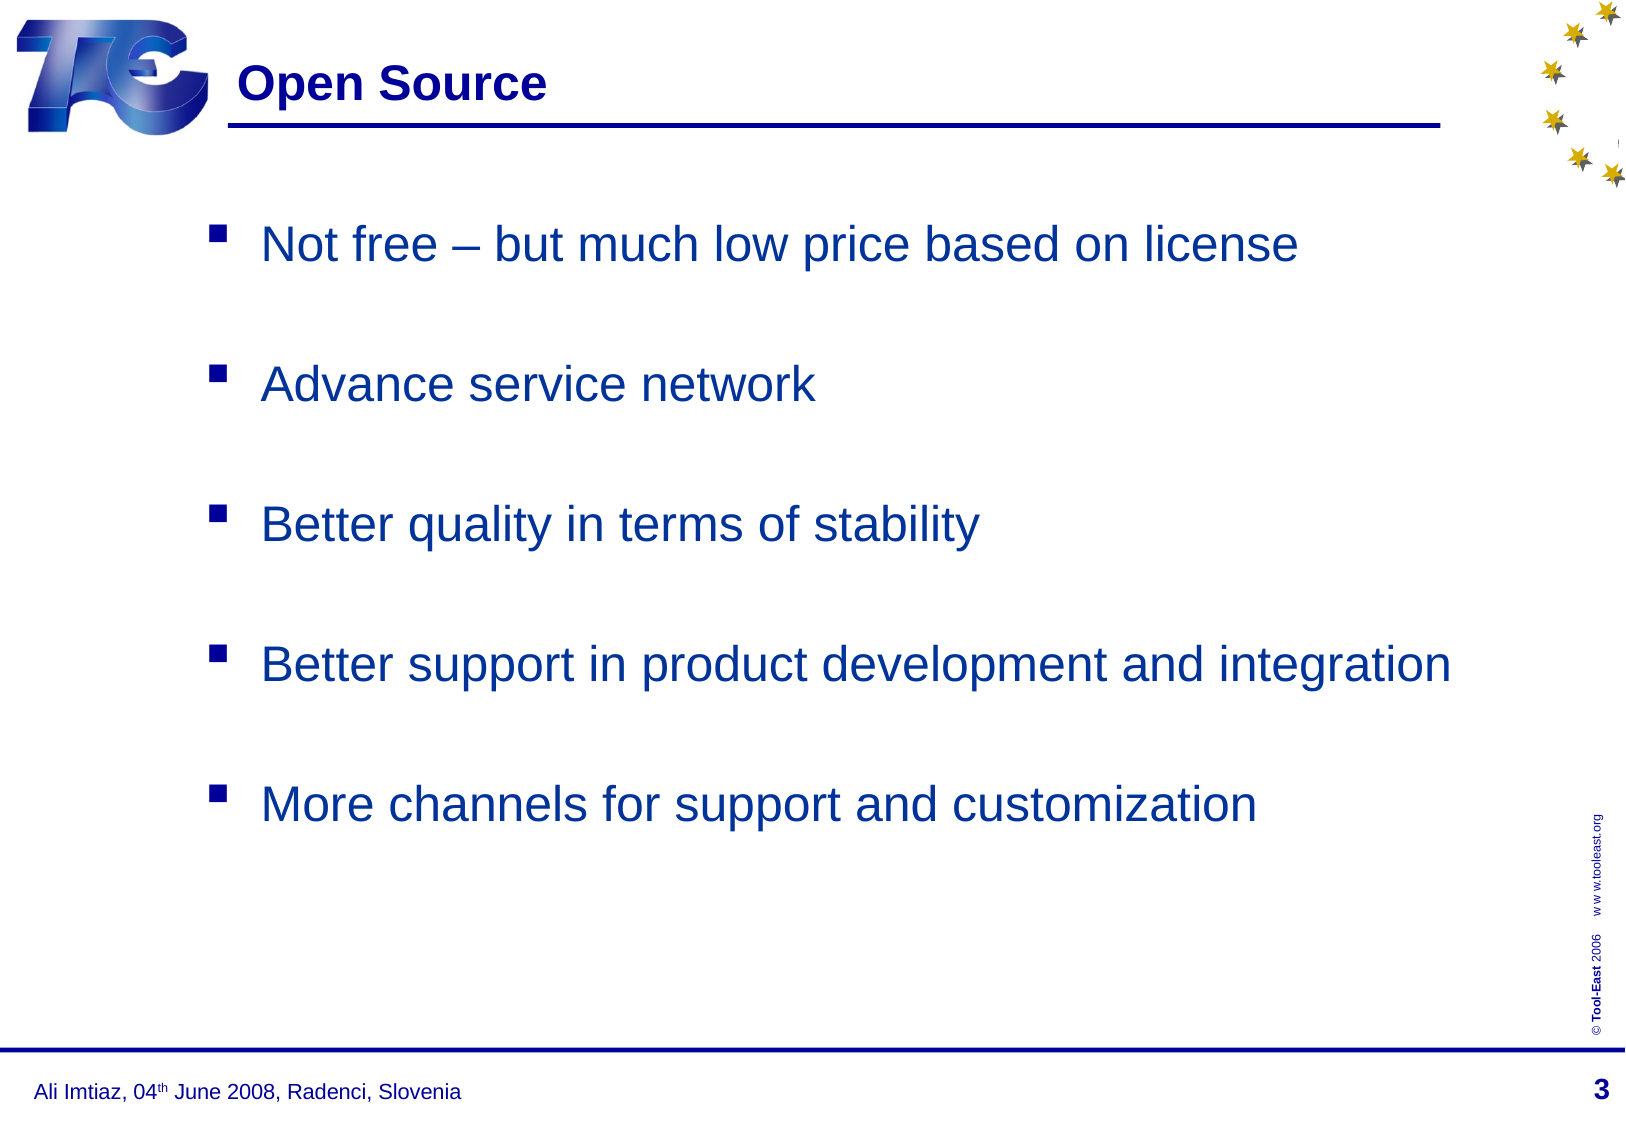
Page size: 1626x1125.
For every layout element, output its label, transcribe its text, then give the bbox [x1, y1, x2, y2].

picture [15, 18, 210, 137]
title Open Source [221, 42, 1322, 120]
list Not free – but much low price based on license Advance service network Better quality in terms of stability Better support in product development and integration More channels for support and customization [189, 203, 1544, 982]
footer Ali Imtiaz, 04th June 2008, Radenci, Slovenia [19, 1070, 621, 1112]
